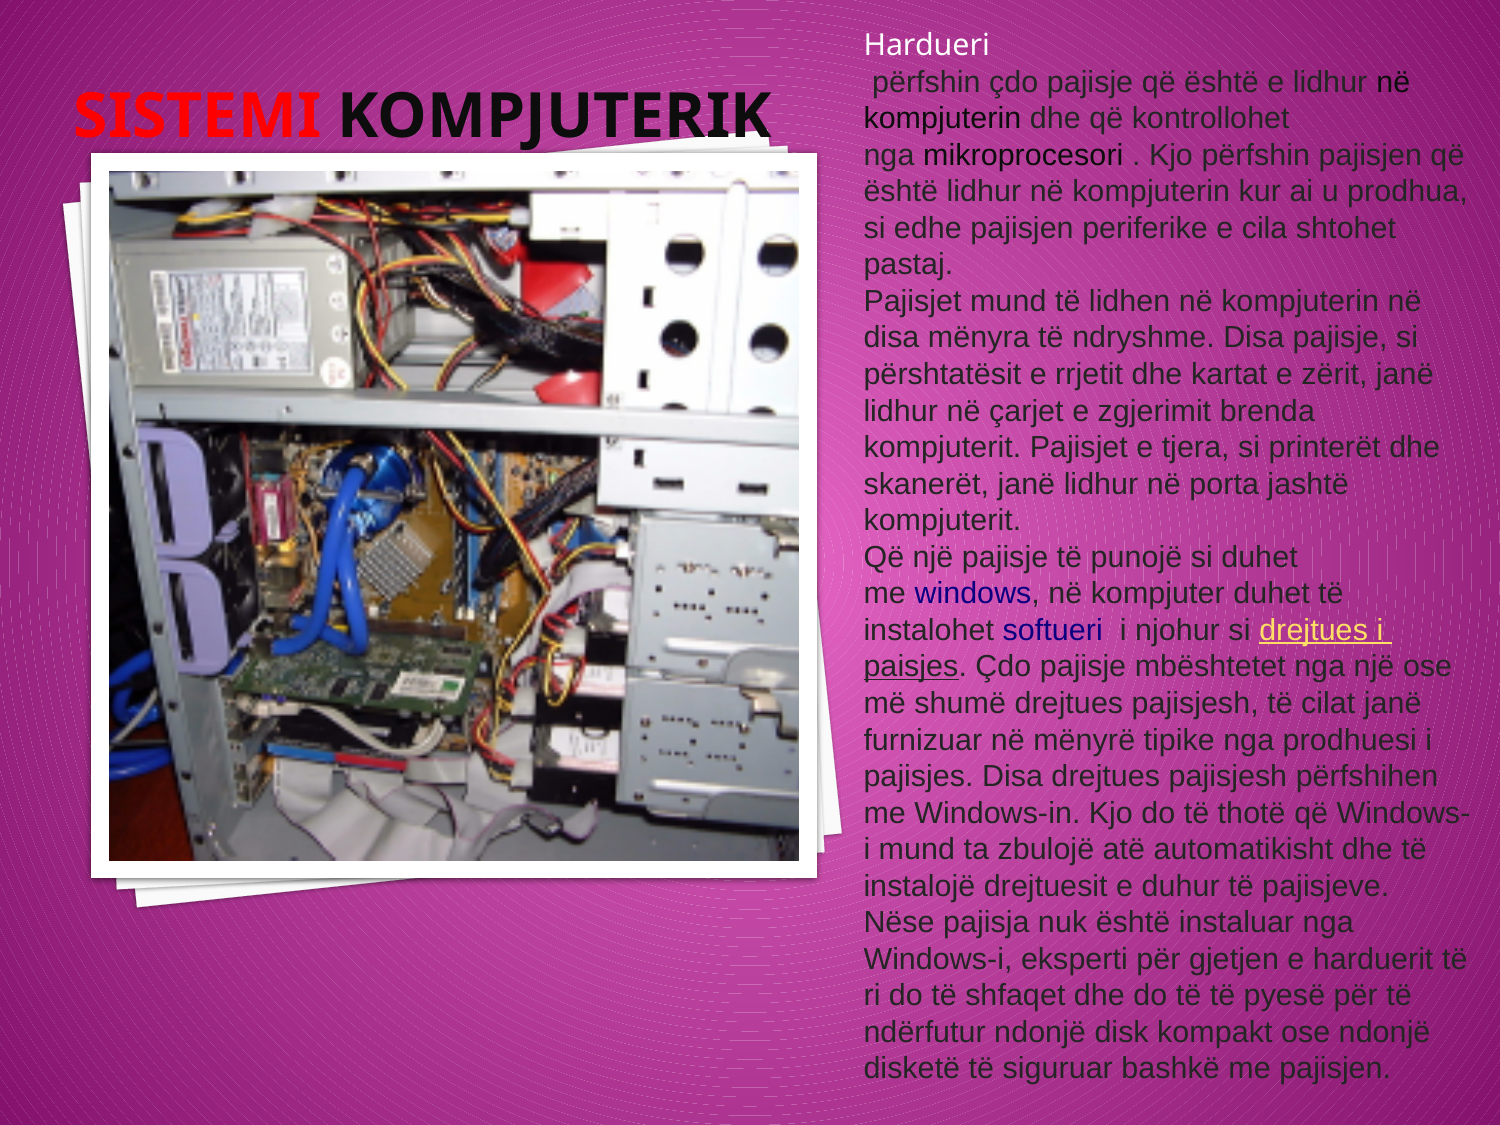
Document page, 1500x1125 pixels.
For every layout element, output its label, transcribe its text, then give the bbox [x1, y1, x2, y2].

picture [108, 170, 800, 862]
title Sistemi kompjuterik [50, 0, 1447, 150]
list Hardueri përfshin çdo pajisje që është e lidhur në kompjuterin dhe që kontrollohet nga mikroprocesori . Kjo përfshin pajisjen që është lidhur në kompjuterin kur ai u prodhua, si edhe pajisjen periferike e cila shtohet pastaj. Pajisjet mund të lidhen në kompjuterin në disa mënyra të ndryshme. Disa pajisje, si përshtatësit e rrjetit dhe kartat e zërit, janë lidhur në çarjet e zgjerimit brenda kompjuterit. Pajisjet e tjera, si printerët dhe skanerët, janë lidhur në porta jashtë kompjuterit. Që një pajisje të punojë si duhet me windows, në kompjuter duhet të instalohet softueri i njohur si drejtues i paisjes. Çdo pajisje mbështetet nga një ose më shumë drejtues pajisjesh, të cilat janë furnizuar në mënyrë tipike nga prodhuesi i pajisjes. Disa drejtues pajisjesh përfshihen me Windows-in. Kjo do të thotë që Windows-i mund ta zbulojë atë automatikisht dhe të instalojë drejtuesit e duhur të pajisjeve. Nëse pajisja nuk është instaluar nga Windows-i, eksperti për gjetjen e harduerit të ri do të shfaqet dhe do të të pyesë për të ndërfutur ndonjë disk kompakt ose ndonjë disketë të siguruar bashkë me pajisjen. [849, 24, 1475, 1125]
